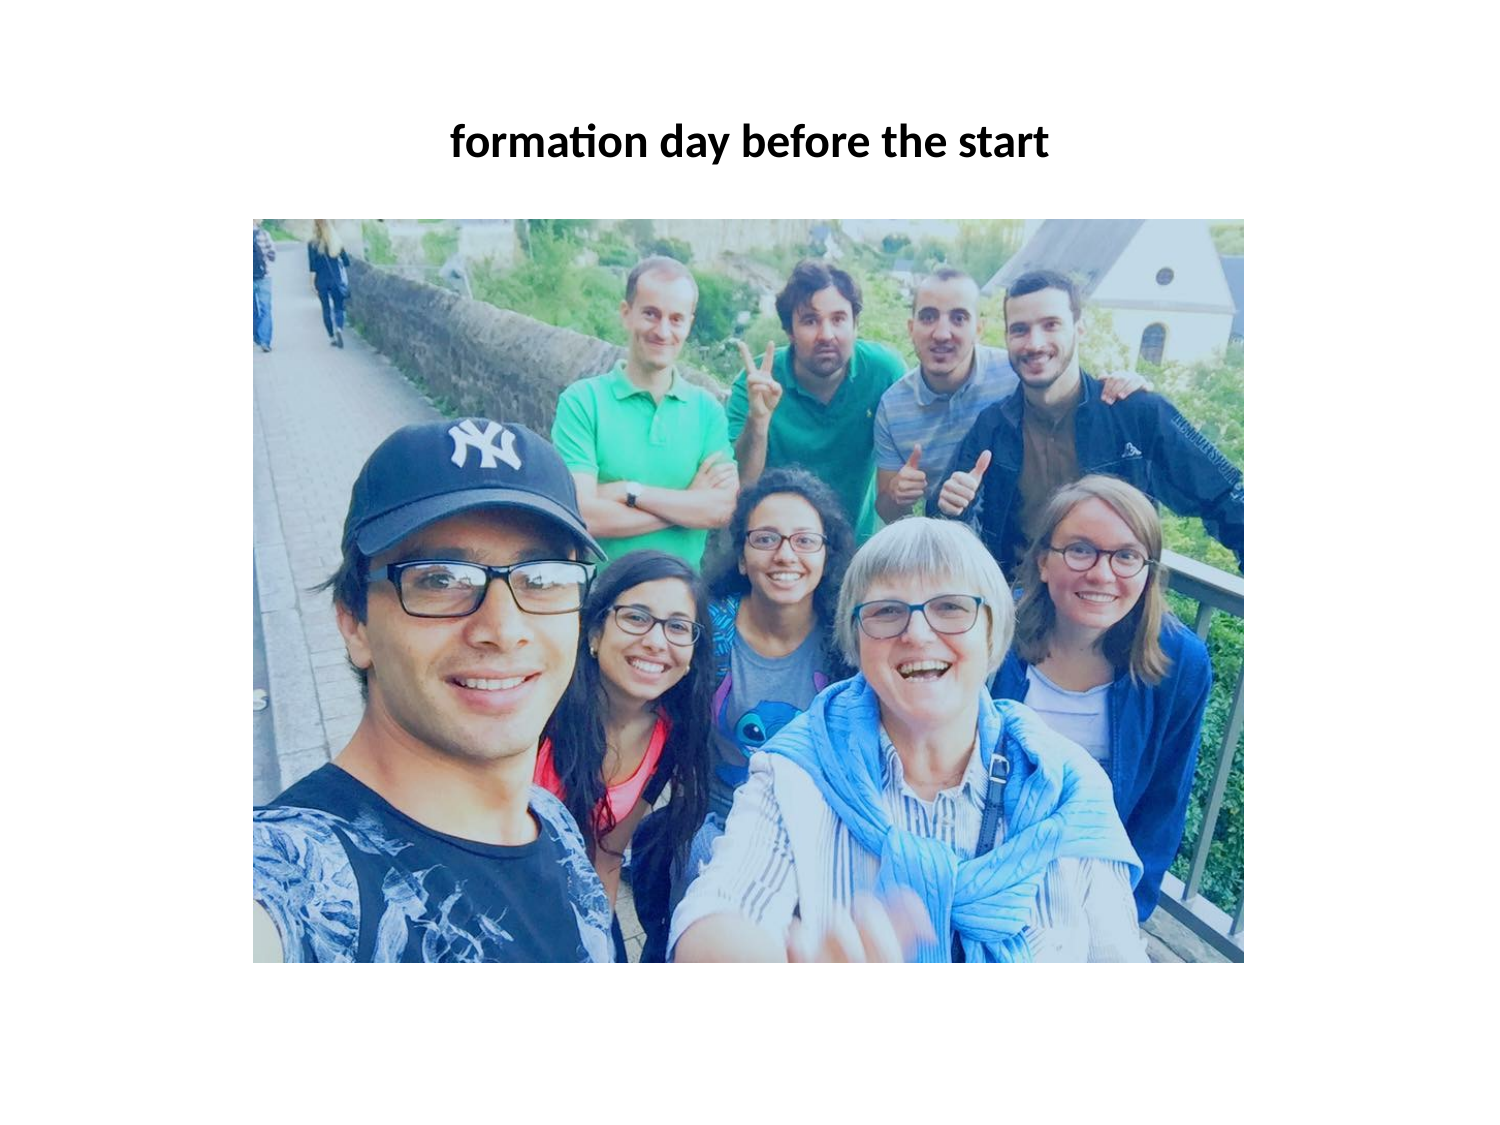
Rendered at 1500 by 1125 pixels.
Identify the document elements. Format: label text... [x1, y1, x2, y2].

title formation day before the start [75, 45, 1425, 233]
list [253, 219, 1245, 963]
